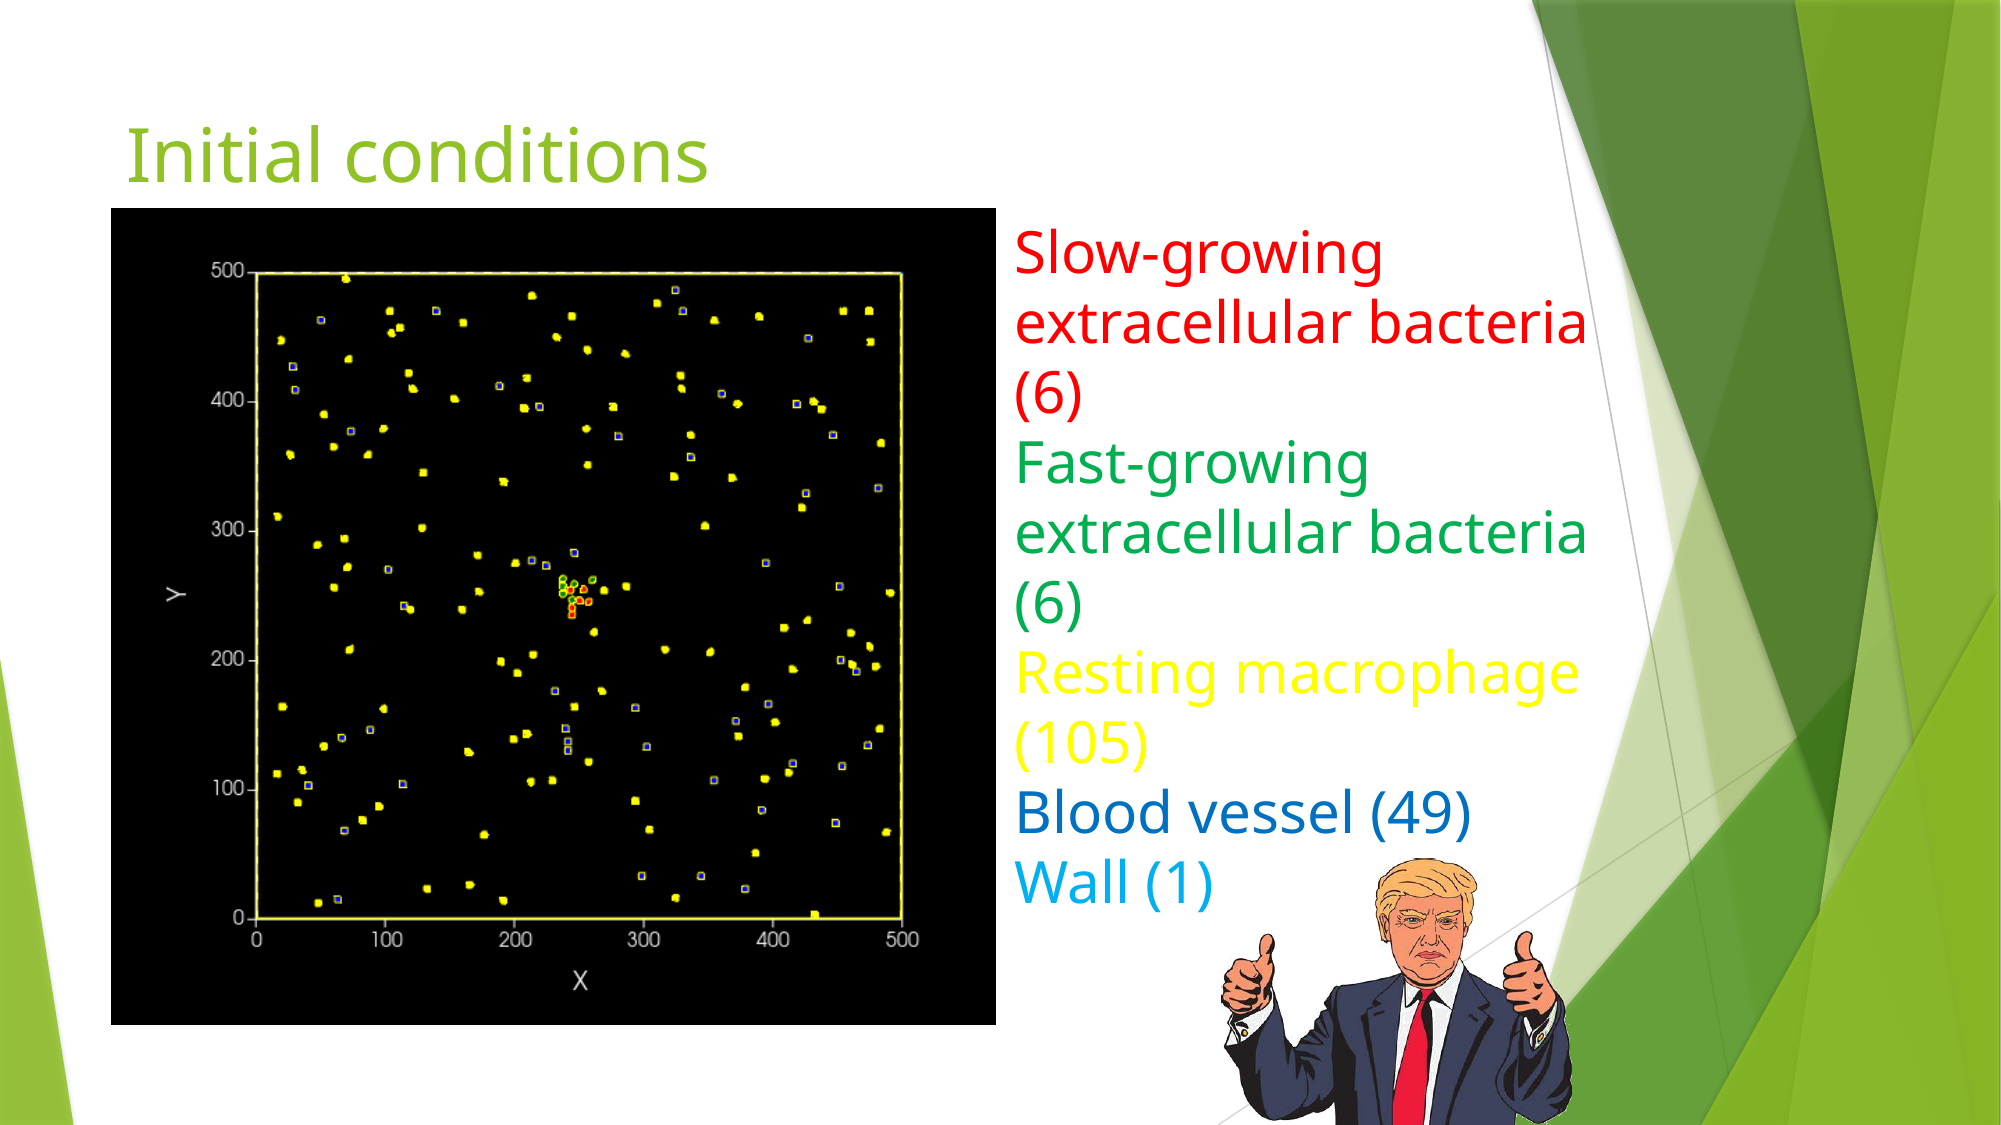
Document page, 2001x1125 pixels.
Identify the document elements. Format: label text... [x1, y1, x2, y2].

text_box Slow-growing extracellular bacteria (6) Fast-growing extracellular bacteria (6) Resting macrophage (105) Blood vessel (49) Wall (1) [999, 208, 1627, 923]
title Initial conditions [111, 99, 1522, 210]
picture [1221, 857, 1572, 1125]
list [110, 207, 997, 1026]
